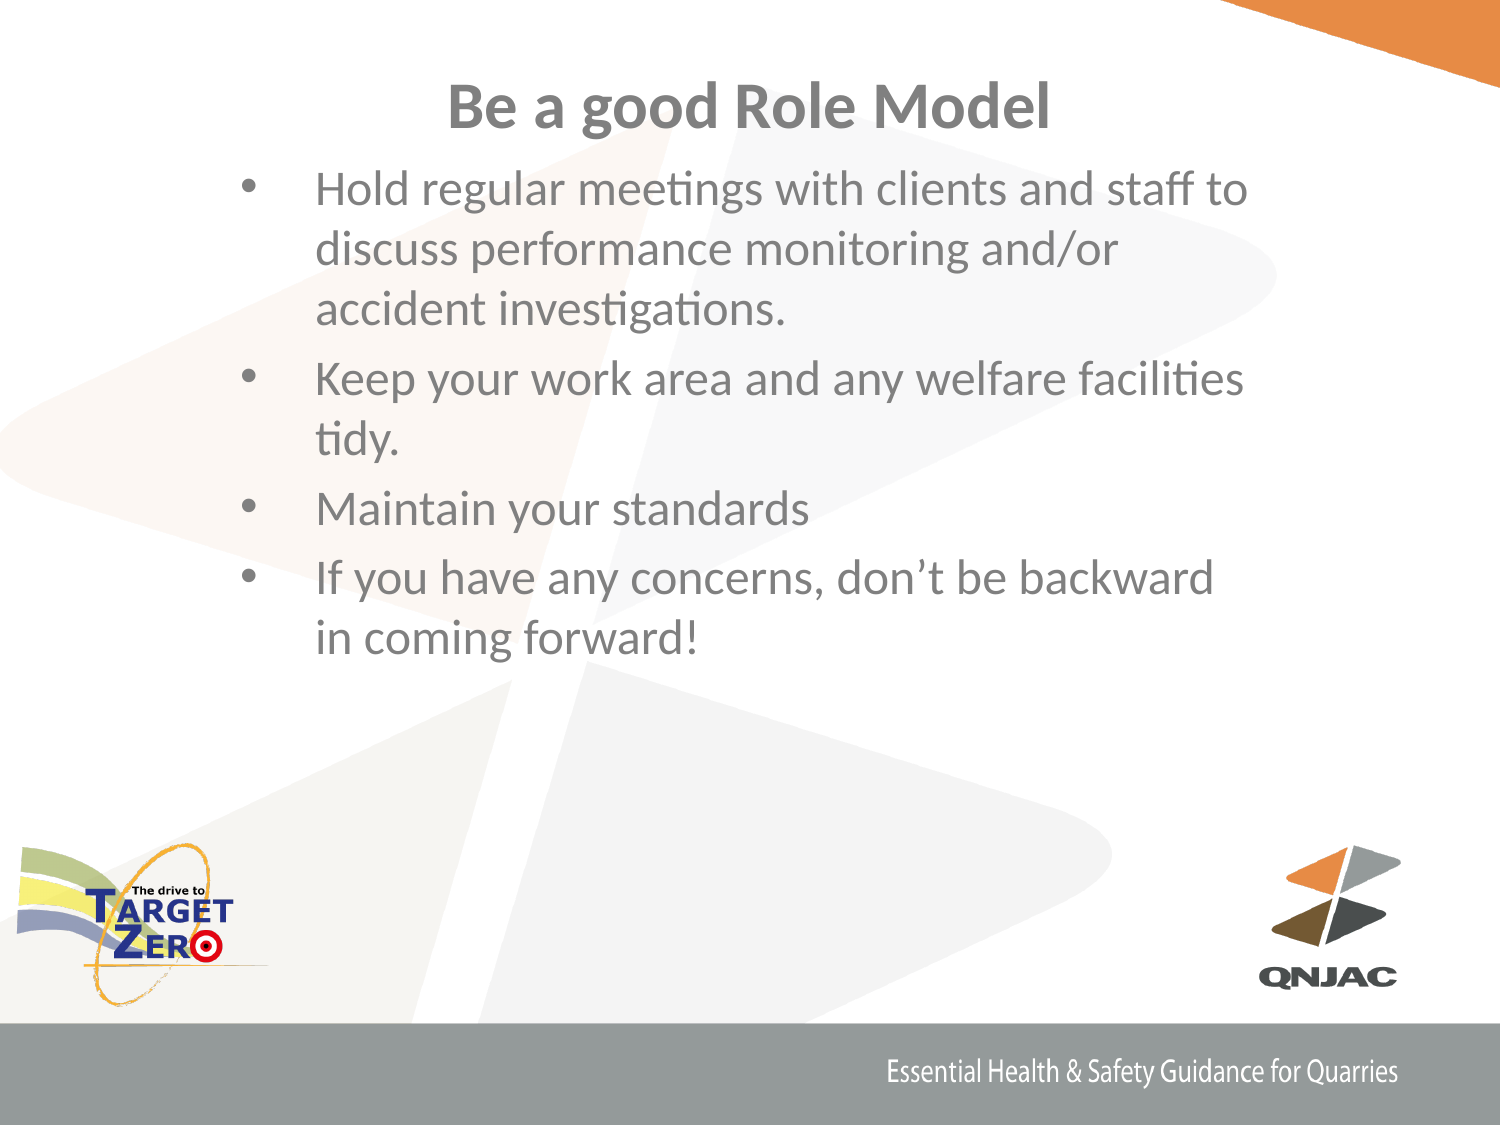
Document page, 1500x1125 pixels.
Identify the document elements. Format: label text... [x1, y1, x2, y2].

title Be a good Role Model [112, 23, 1388, 181]
picture [0, 0, 1500, 1125]
subtitle Hold regular meetings with clients and staff to discuss performance monitoring and/or accident investigations. Keep your work area and any welfare facilities tidy. Maintain your standards If you have any concerns, don’t be backward in coming forward! [225, 147, 1275, 297]
